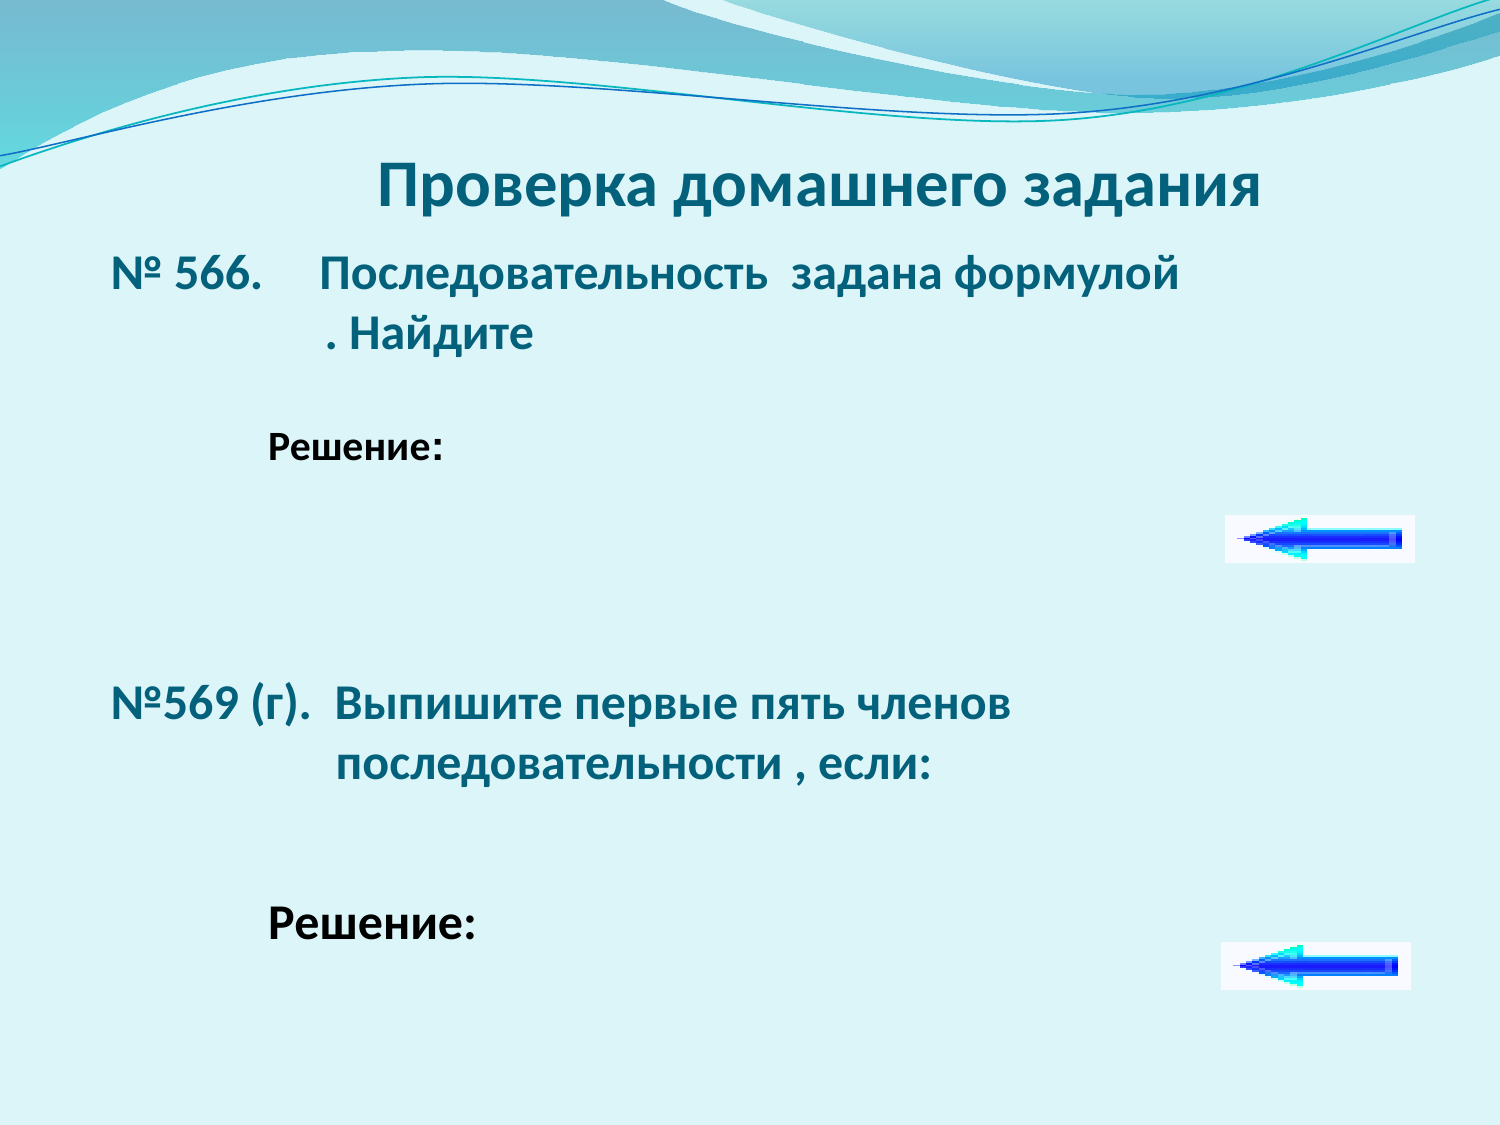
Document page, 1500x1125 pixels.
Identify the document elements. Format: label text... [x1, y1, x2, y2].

title Проверка домашнего задания [141, 115, 1500, 220]
picture [1220, 942, 1411, 991]
picture [1225, 514, 1416, 563]
